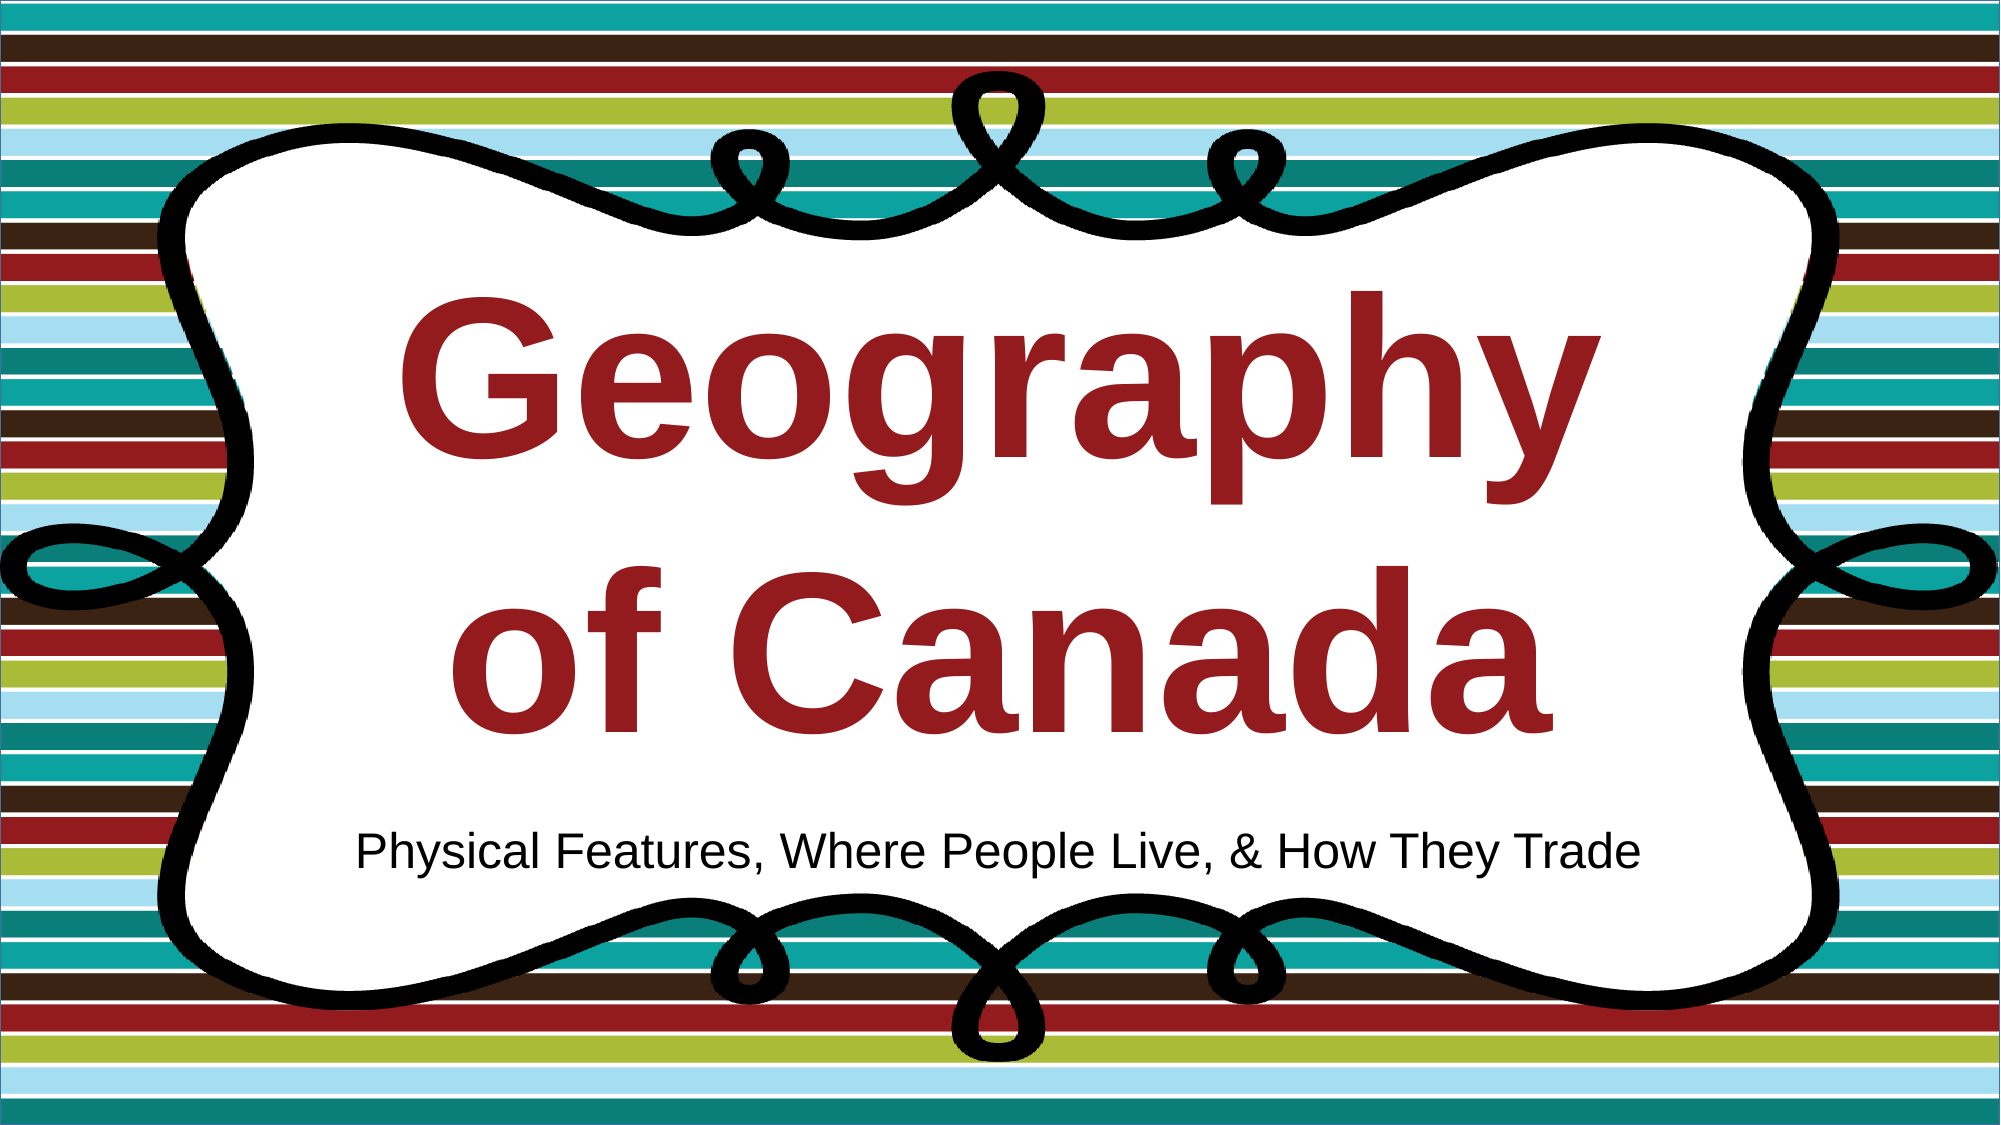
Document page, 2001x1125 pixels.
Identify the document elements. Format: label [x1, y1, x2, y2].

text_box [0, 1071, 2000, 1125]
picture [0, 71, 1999, 1062]
text_box [0, 0, 2000, 68]
